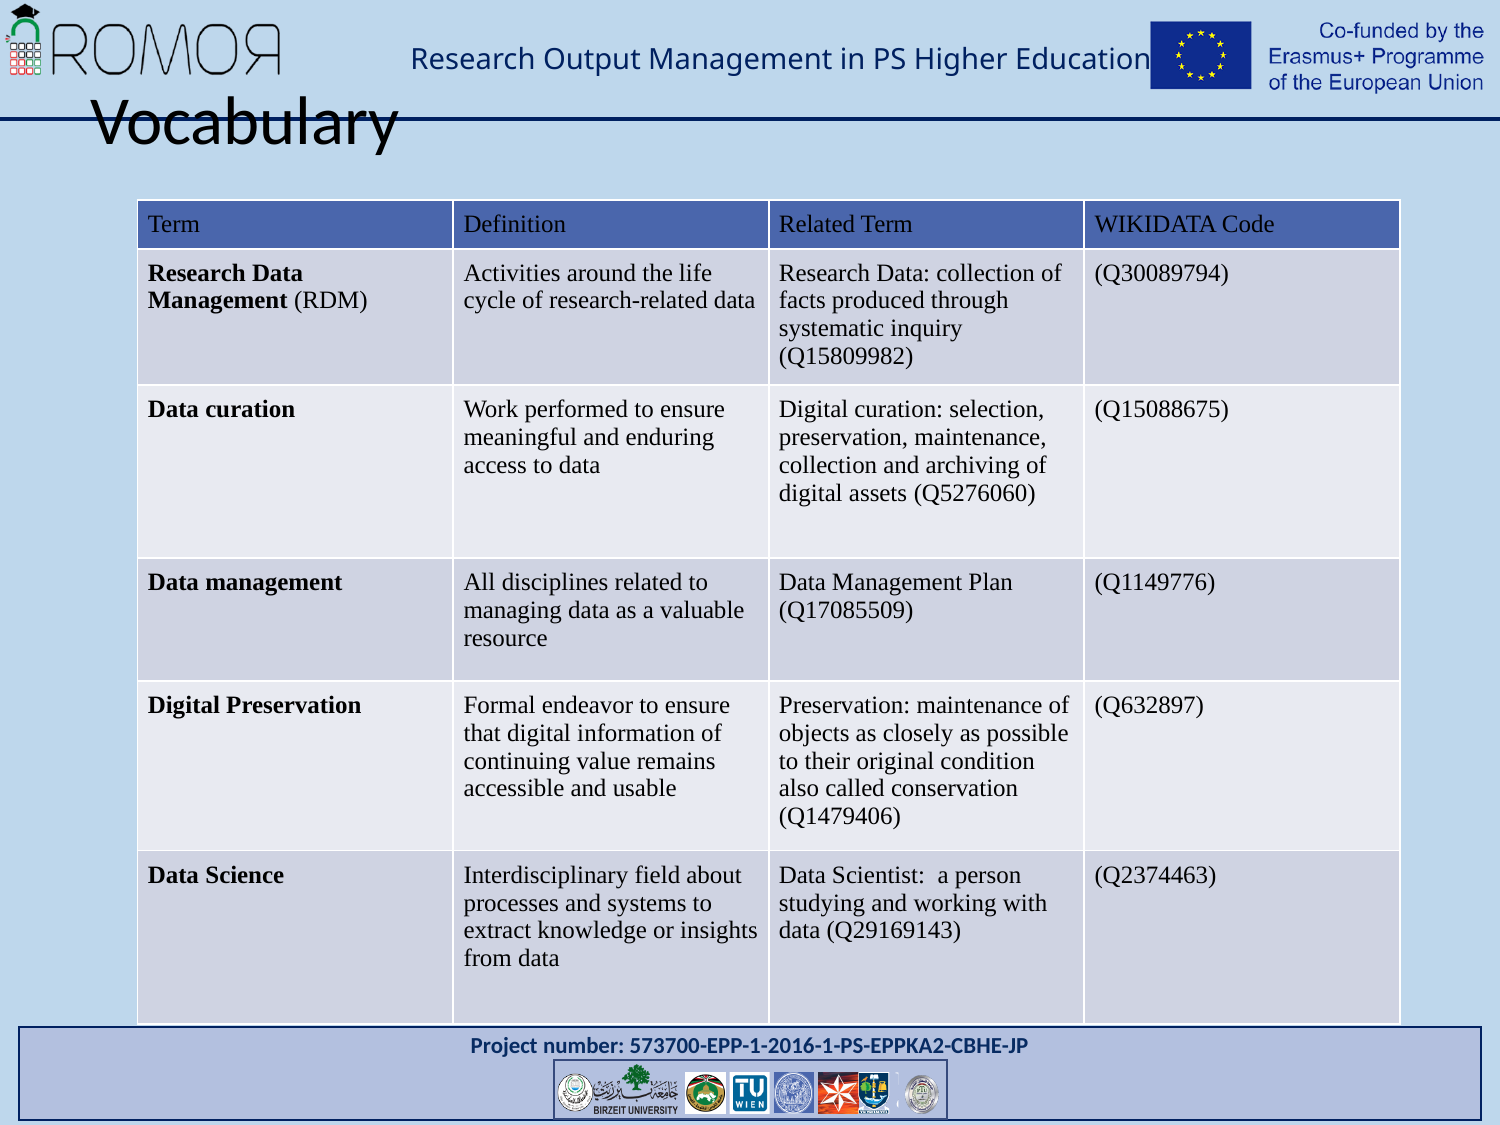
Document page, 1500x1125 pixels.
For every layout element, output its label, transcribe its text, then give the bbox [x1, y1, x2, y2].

table_header WIKIDATA Code [1085, 201, 1399, 248]
table_cell Digital curation: selection, preservation, maintenance, collection and archiving of digital assets (Q5276060) [770, 386, 1083, 557]
table_cell Data Scientist: a person studying and working with data (Q29169143) [770, 851, 1083, 1023]
picture [902, 1072, 943, 1114]
table_cell Data Management Plan (Q17085509) [770, 559, 1083, 680]
picture [0, 0, 286, 82]
table_cell Interdisciplinary field about processes and systems to extract knowledge or insights from data [454, 851, 768, 1023]
table_header Related Term [770, 201, 1083, 248]
table_cell Data Science [138, 851, 452, 1023]
table_cell All disciplines related to managing data as a valuable resource [454, 559, 768, 680]
table_cell (Q30089794) [1085, 250, 1399, 384]
table_cell Research Data Management (RDM) [138, 250, 452, 384]
table_cell Data curation [138, 386, 452, 557]
table_header Term [138, 201, 452, 248]
table_cell Research Data: collection of facts produced through systematic inquiry (Q15809982) [770, 250, 1083, 384]
table_header Definition [454, 201, 768, 248]
table_cell Work performed to ensure meaningful and enduring access to data [454, 386, 768, 557]
table_cell Data management [138, 559, 452, 680]
title Vocabulary [75, 45, 1425, 200]
table_cell (Q15088675) [1085, 386, 1399, 557]
table_cell Preservation: maintenance of objects as closely as possible to their original condition also called conservation (Q1479406) [770, 682, 1083, 850]
table_cell Formal endeavor to ensure that digital information of continuing value remains accessible and usable [454, 682, 768, 850]
picture [1146, 16, 1488, 94]
picture [774, 1072, 815, 1114]
table_cell (Q1149776) [1085, 559, 1399, 680]
table_cell Digital Preservation [138, 682, 452, 850]
table_cell (Q2374463) [1085, 851, 1399, 1023]
picture [685, 1072, 726, 1114]
picture [553, 1064, 678, 1114]
table_cell (Q632897) [1085, 682, 1399, 850]
picture [729, 1072, 770, 1114]
table_cell Activities around the life cycle of research-related data [454, 250, 768, 384]
picture [818, 1072, 899, 1114]
